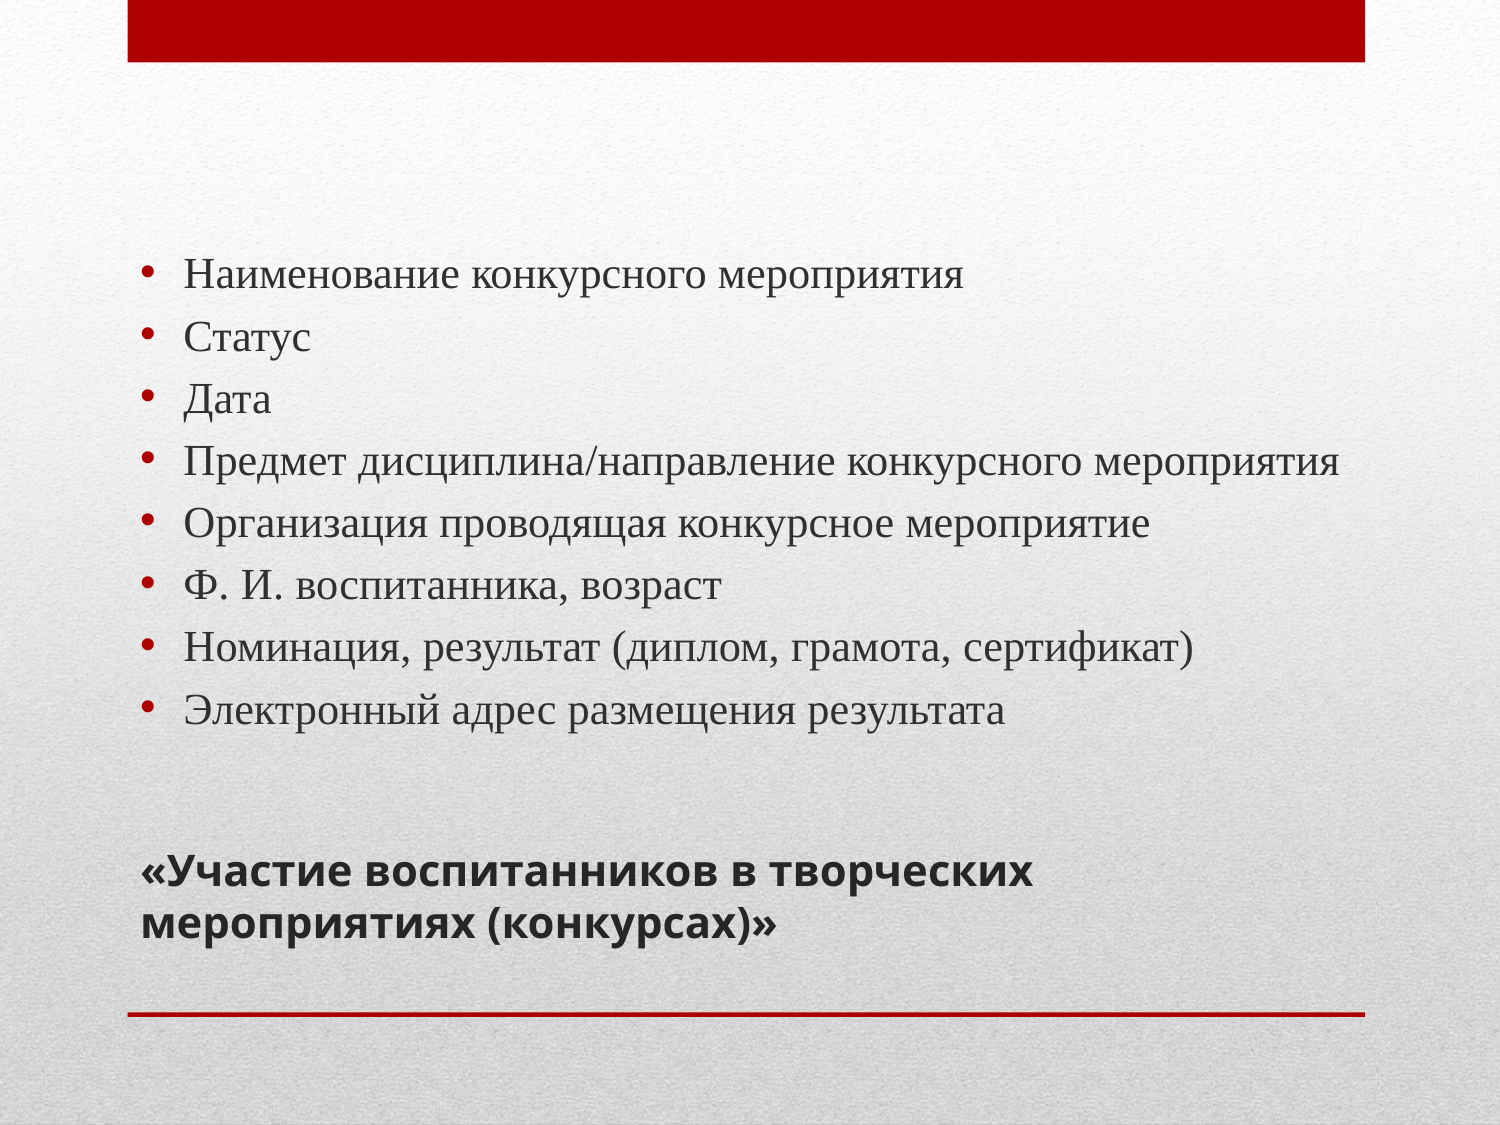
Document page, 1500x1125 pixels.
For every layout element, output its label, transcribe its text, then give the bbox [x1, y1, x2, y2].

title «Участие воспитанников в творческих мероприятиях (конкурсах)» [125, 834, 1365, 1013]
list Наименование конкурсного мероприятия Статус Дата Предмет дисциплина/направление конкурсного мероприятия Организация проводящая конкурсное мероприятие Ф. И. воспитанника, возраст Номинация, результат (диплом, грамота, сертификат) Электронный адрес размещения результата [125, 112, 1363, 750]
